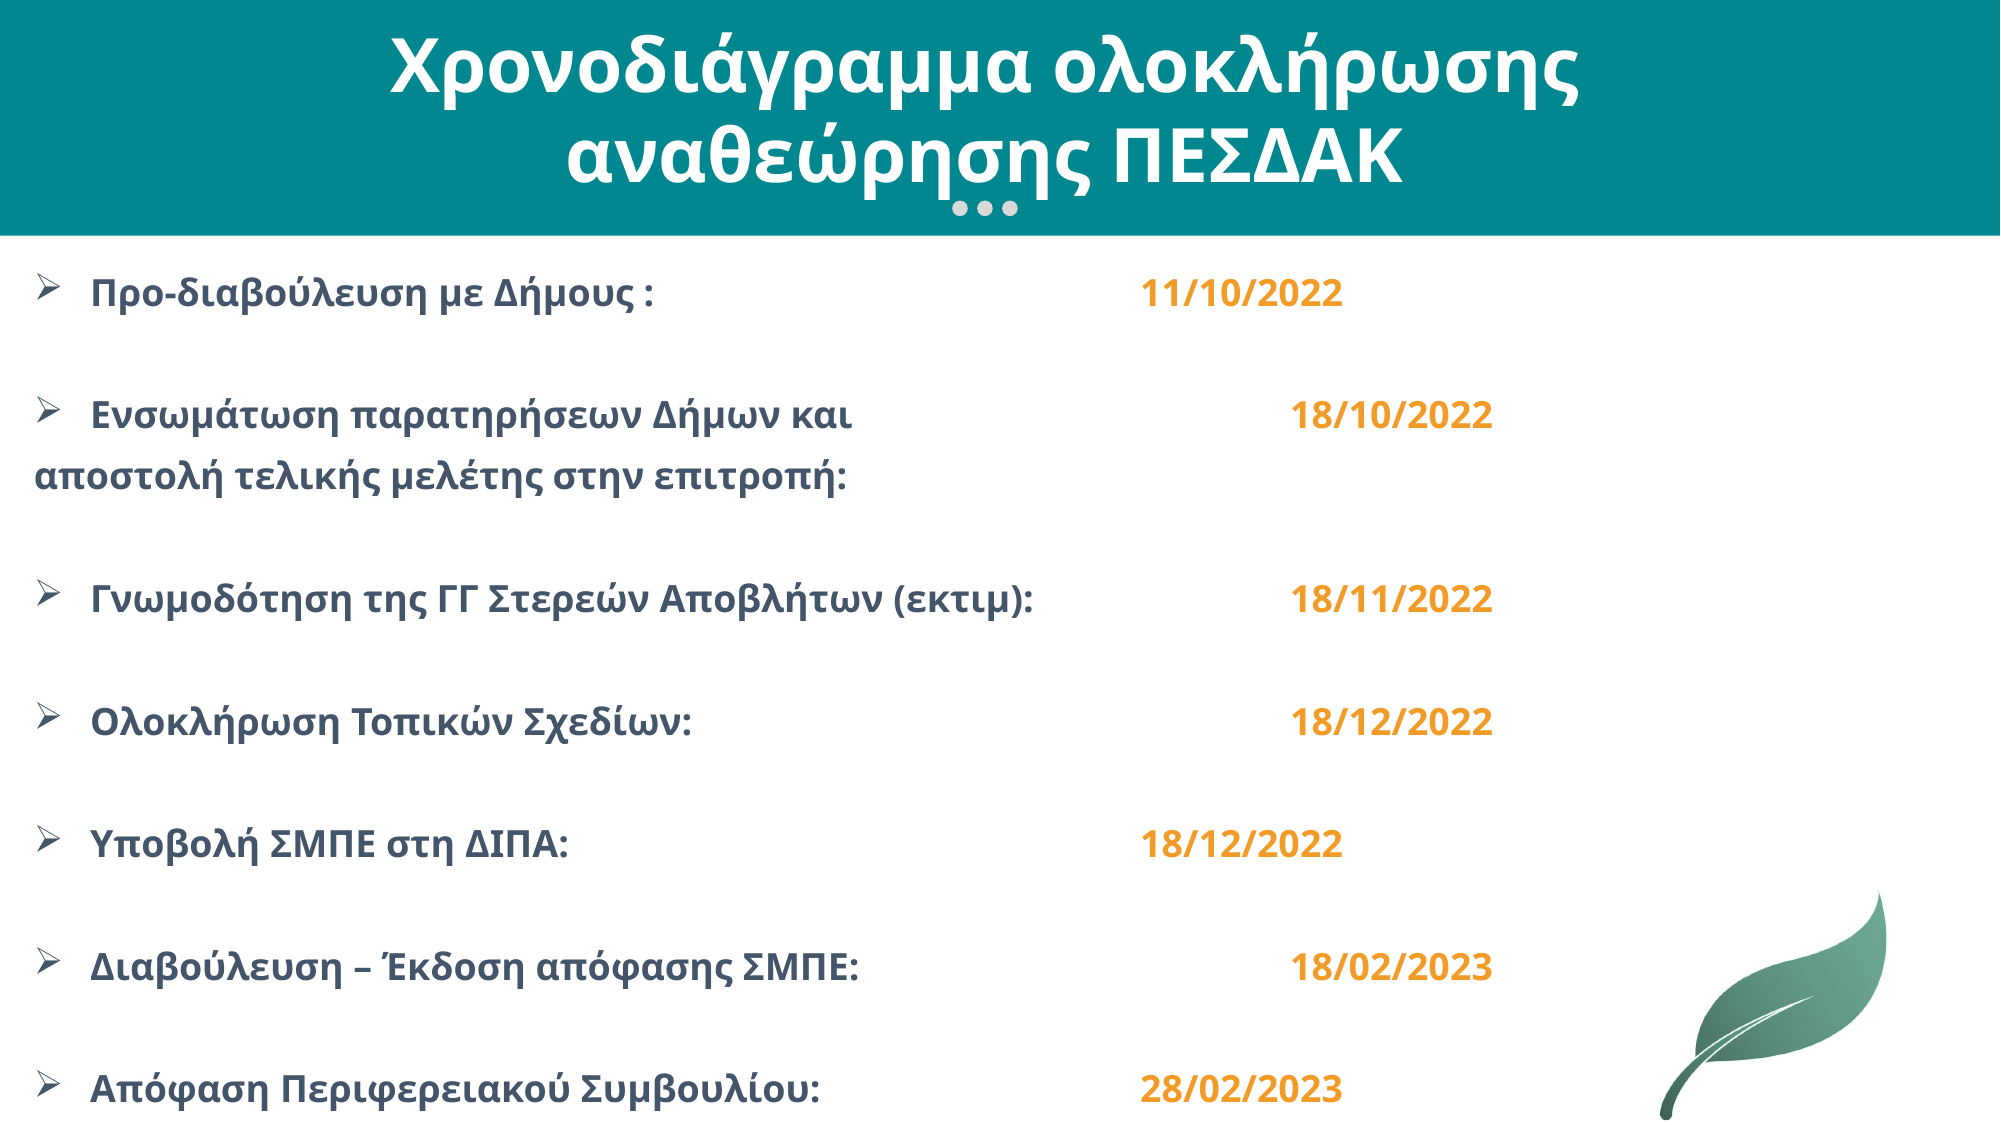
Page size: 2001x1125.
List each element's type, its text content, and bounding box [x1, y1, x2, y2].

text_box Χρονοδιάγραμμα ολοκλήρωσης αναθεώρησης ΠΕΣΔΑΚ [379, 17, 1590, 198]
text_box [952, 200, 1018, 217]
picture [1611, 846, 1933, 1125]
text_box [0, 0, 2000, 237]
text_box Προ-διαβούλευση με Δήμους : 11/10/2022 Ενσωμάτωση παρατηρήσεων Δήμων και 18/10/2022 αποστολή τελικής μελέτης στην επιτροπή: Γνωμοδότηση της ΓΓ Στερεών Αποβλήτων (εκτιμ): 18/11/2022 Ολοκλήρωση Τοπικών Σχεδίων: 18/12/2022 Υποβολή ΣΜΠΕ στη ΔΙΠΑ: 18/12/2022 Διαβούλευση – Έκδοση απόφασης ΣΜΠΕ: 18/02/2023 Απόφαση Περιφερειακού Συμβουλίου: 28/02/2023 [18, 266, 1951, 1017]
